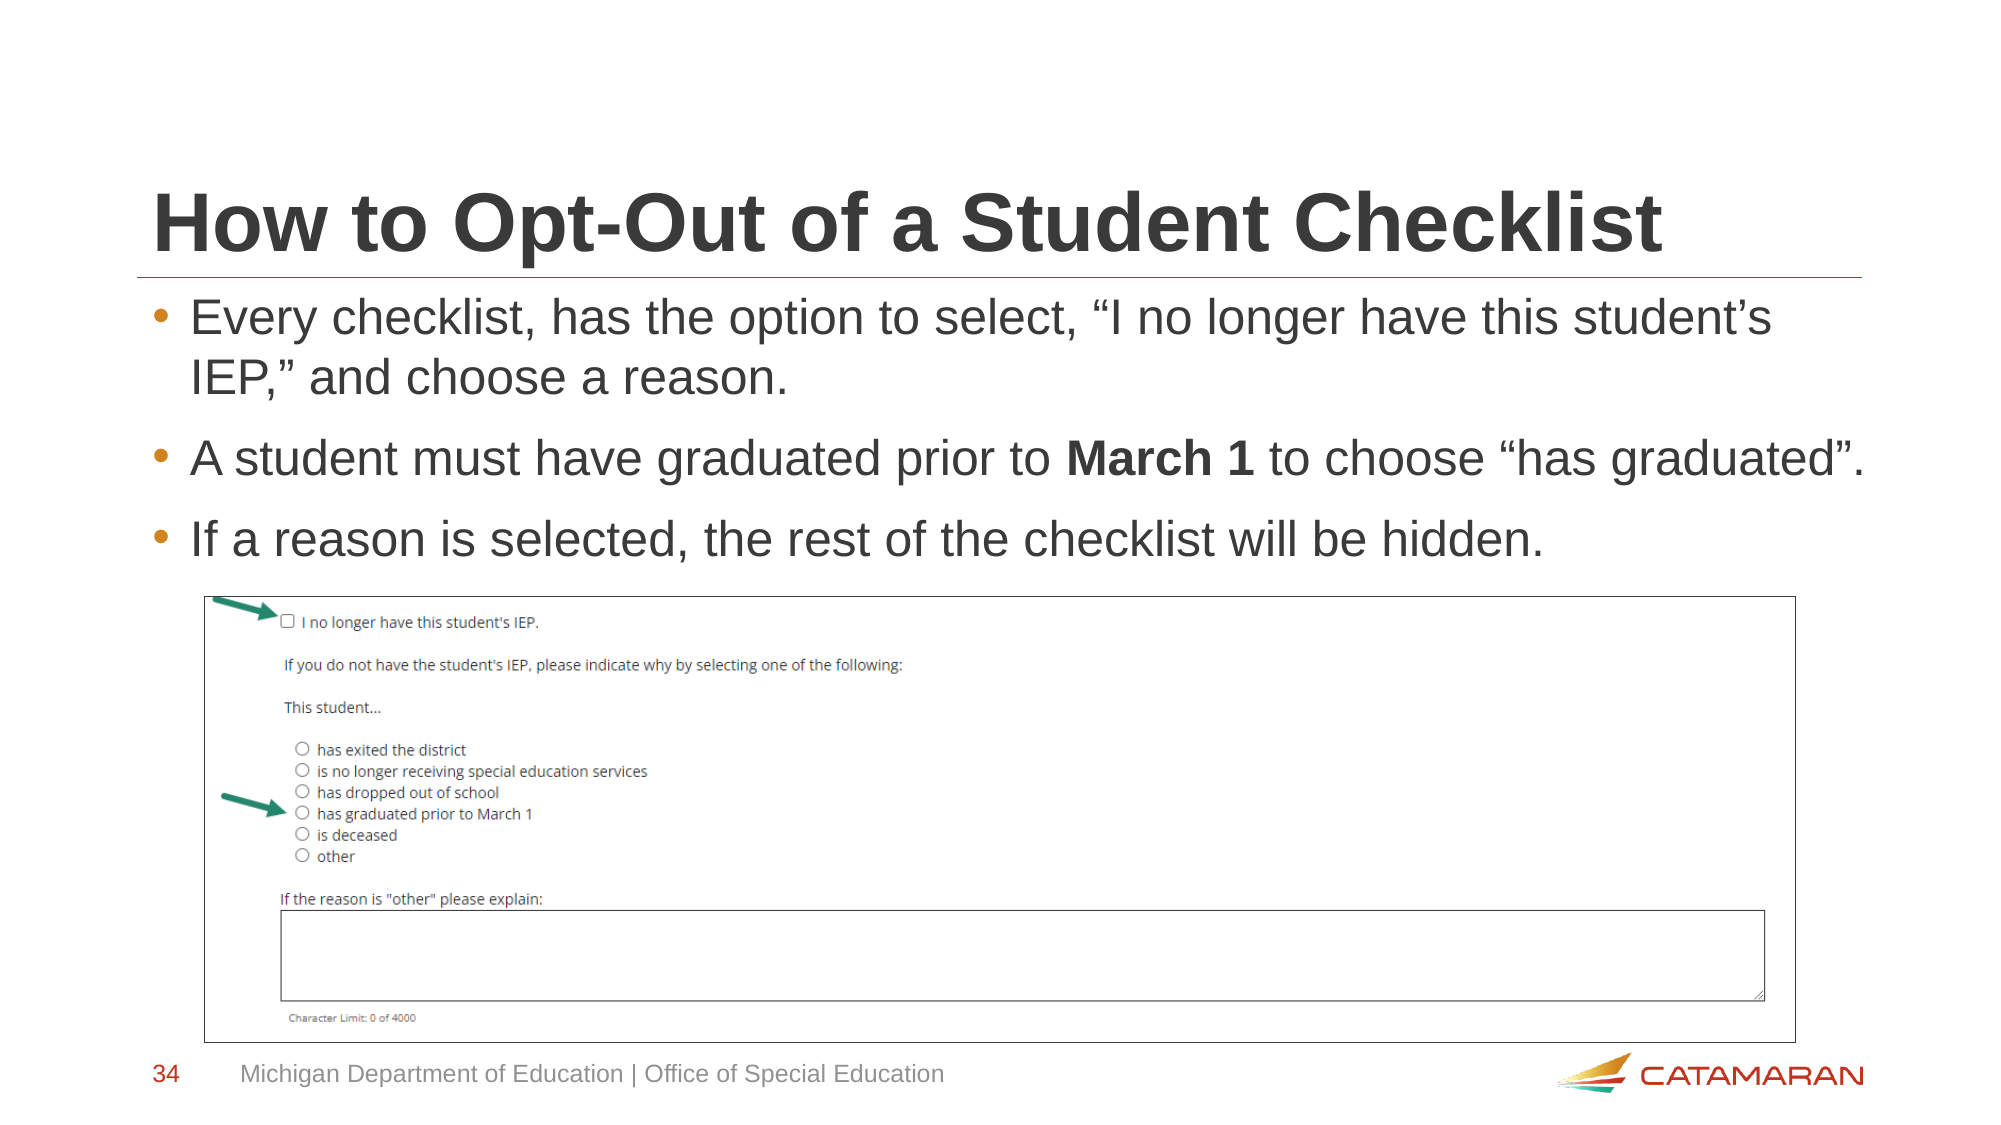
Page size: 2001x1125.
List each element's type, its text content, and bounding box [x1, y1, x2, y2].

slide_number 34 [137, 1042, 205, 1103]
list Every checklist, has the option to select, “I no longer have this student’s IEP,” and choose a reason. A student must have graduated prior to March 1 to choose “has graduated”. If a reason is selected, the rest of the checklist will be hidden. [137, 277, 1905, 597]
title How to Opt-Out of a Student Checklist [137, 59, 1863, 277]
picture [204, 596, 1796, 1043]
picture [1557, 1052, 1863, 1093]
footer Michigan Department of Education | Office of Special Education [225, 1043, 1484, 1103]
